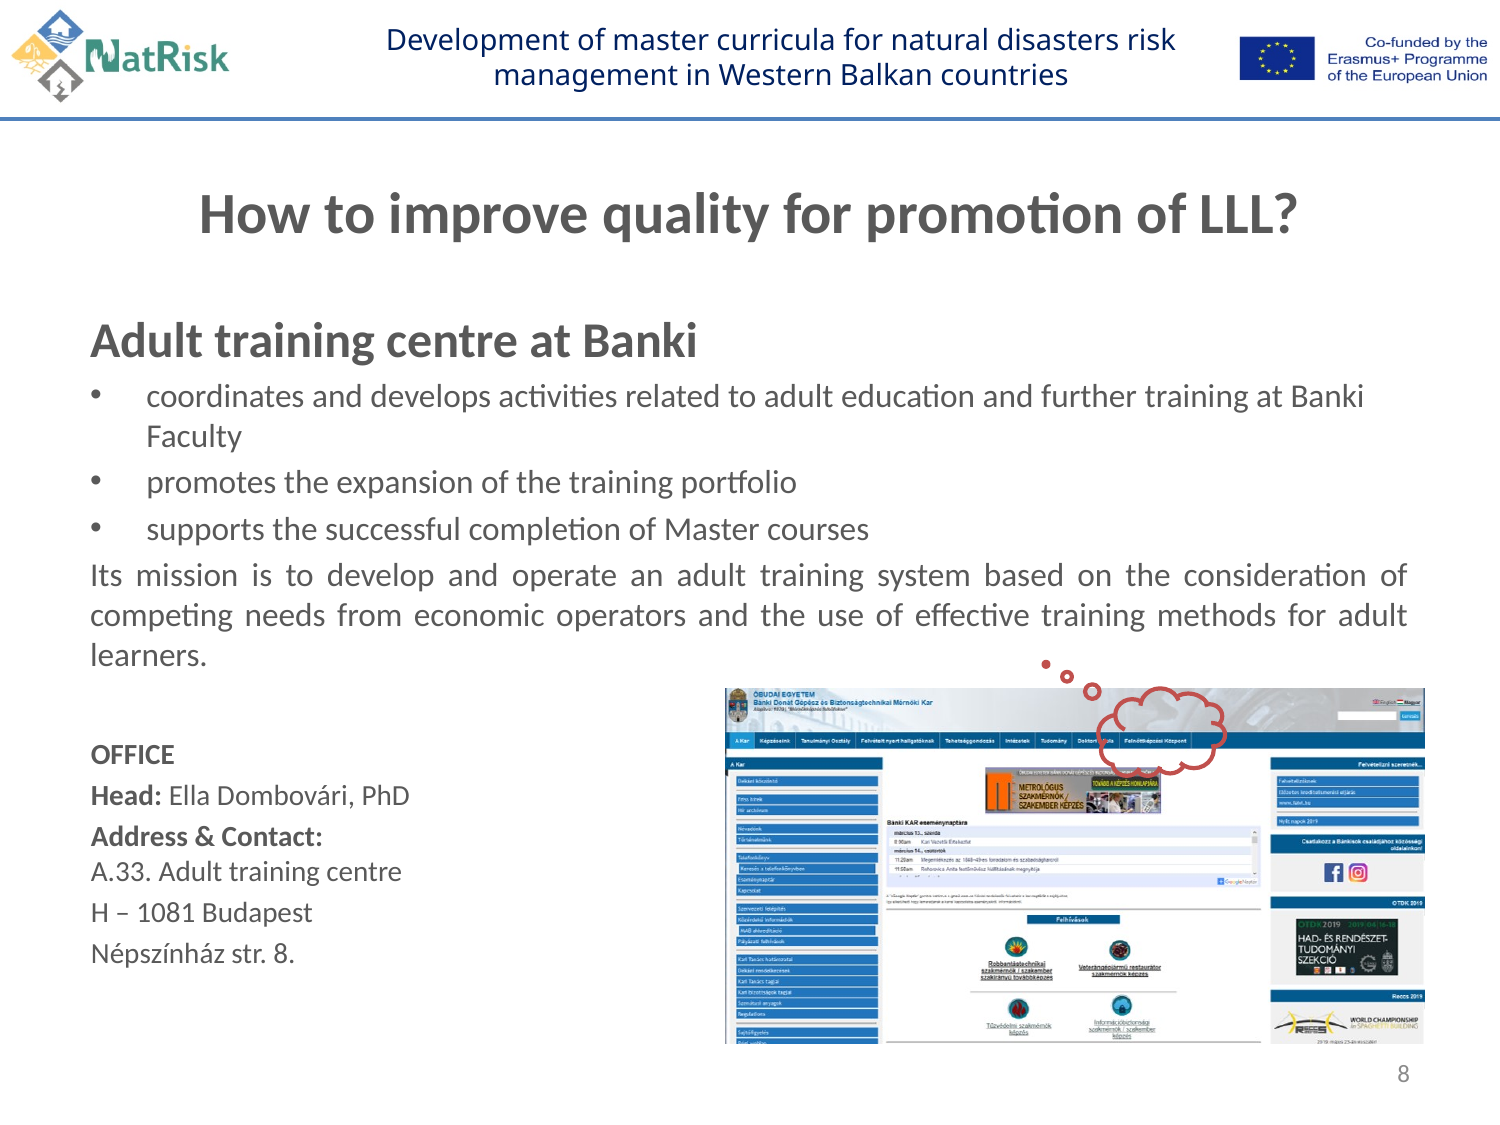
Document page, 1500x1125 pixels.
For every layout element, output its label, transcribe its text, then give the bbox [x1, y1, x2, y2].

text_box OFFICE Head: Ella Dombovári, PhD Address & Contact: A.33. Adult training centre H – 1081 Budapest Népszínház str. 8. [75, 728, 539, 1041]
picture [1224, 24, 1500, 93]
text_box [724, 688, 1426, 1044]
text_box Development of master curricula for natural disasters risk management in Western Balkan countries [324, 24, 1223, 88]
slide_number 8 [1074, 1063, 1425, 1103]
title How to improve quality for promotion of LLL? [37, 174, 1463, 245]
list Adult training centre at Banki coordinates and develops activities related to adult education and further training at Banki Faculty promotes the expansion of the training portfolio supports the successful completion of Master courses Its mission is to develop and operate an adult training system based on the consideration of competing needs from economic operators and the use of effective training methods for adult learners. [75, 299, 1425, 1063]
picture [0, 0, 238, 113]
